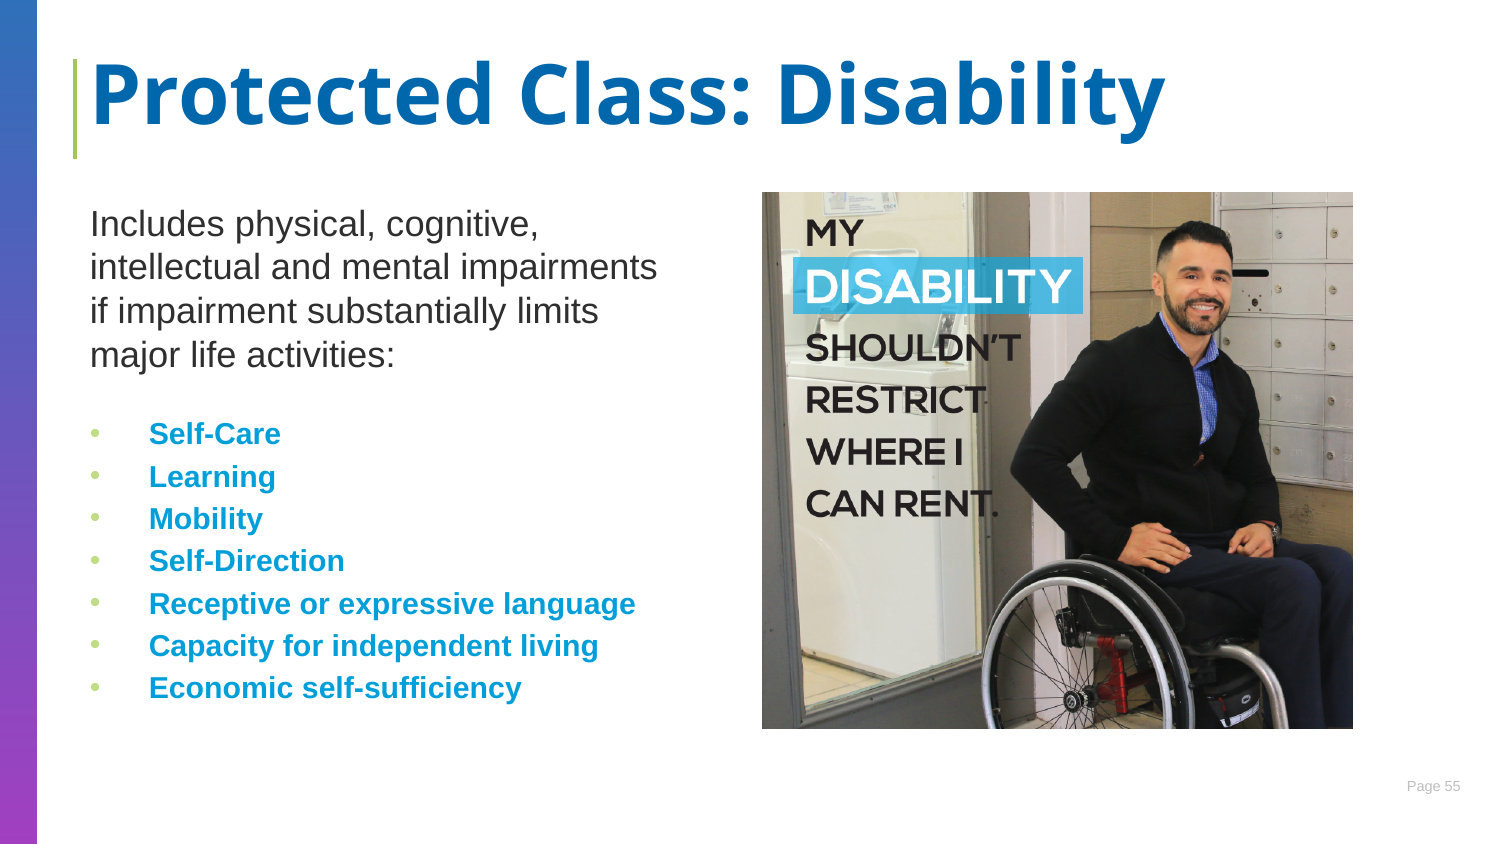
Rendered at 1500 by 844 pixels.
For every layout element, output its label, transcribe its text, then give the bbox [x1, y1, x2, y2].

list Includes physical, cognitive, intellectual and mental impairments if impairment substantially limits major life activities: Self-Care Learning Mobility Self-Direction Receptive or expressive language Capacity for independent living Economic self-sufficiency [75, 192, 675, 729]
title Protected Class: Disability [75, 33, 1425, 175]
text_box [0, 0, 39, 844]
picture [762, 192, 1353, 729]
